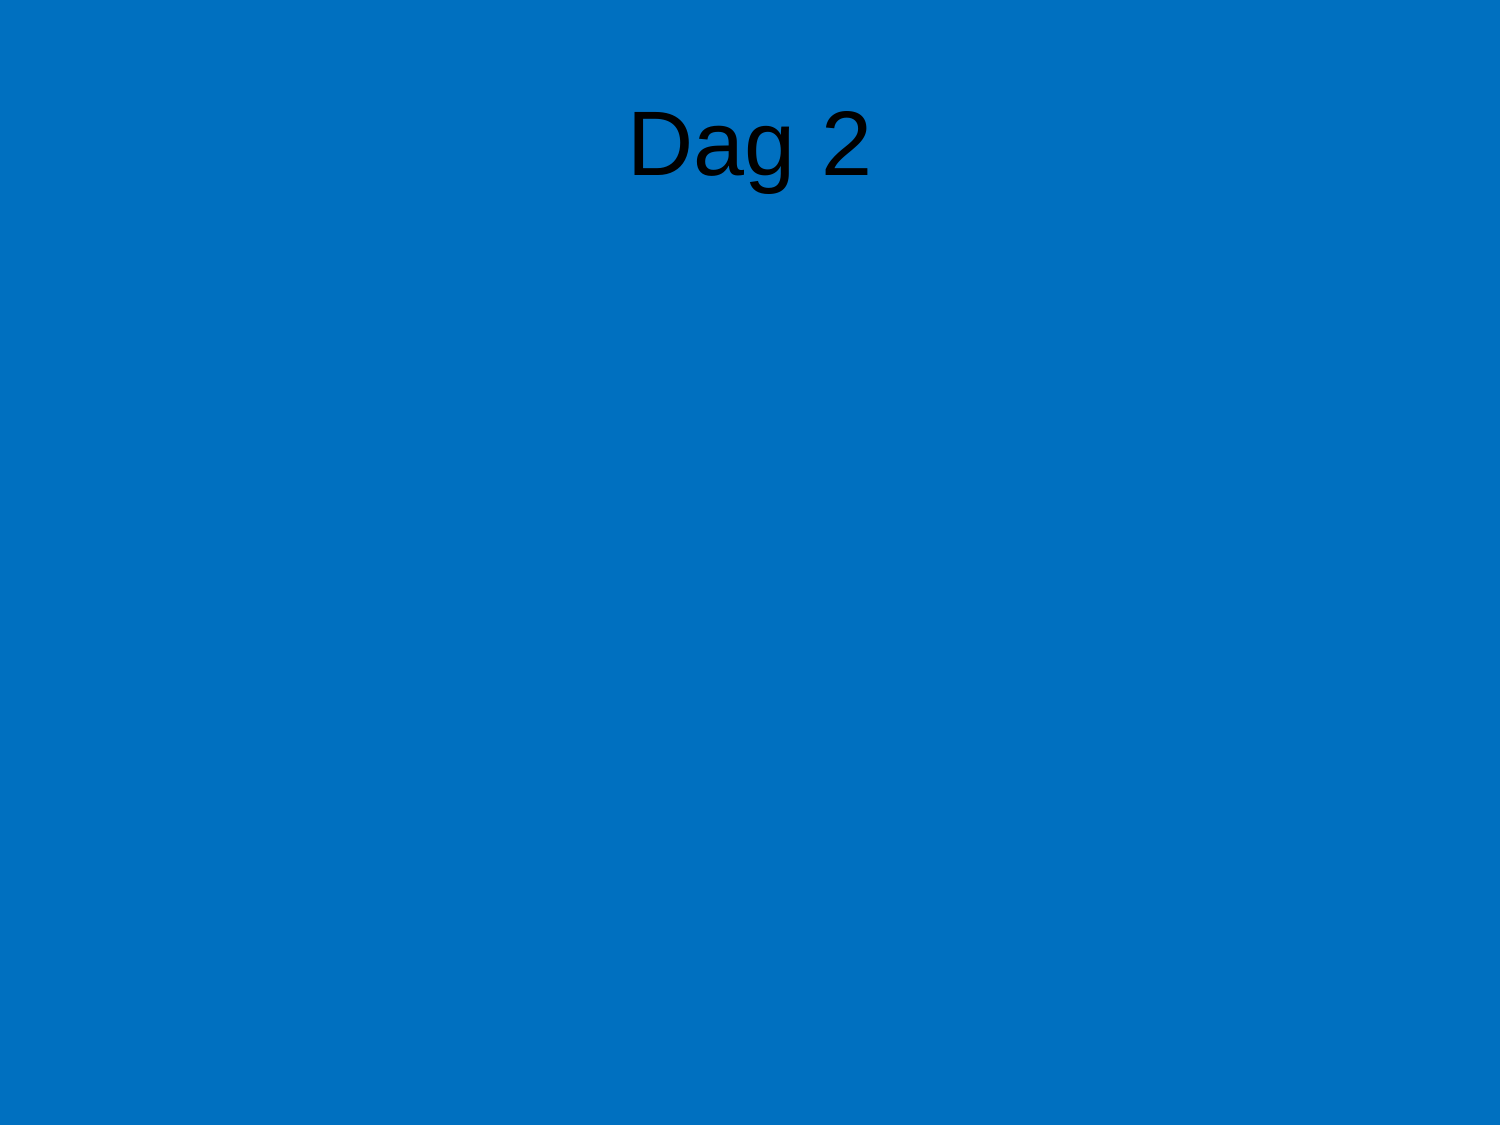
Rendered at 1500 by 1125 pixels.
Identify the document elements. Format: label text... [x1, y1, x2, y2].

title Dag 2 [74, 44, 1426, 233]
